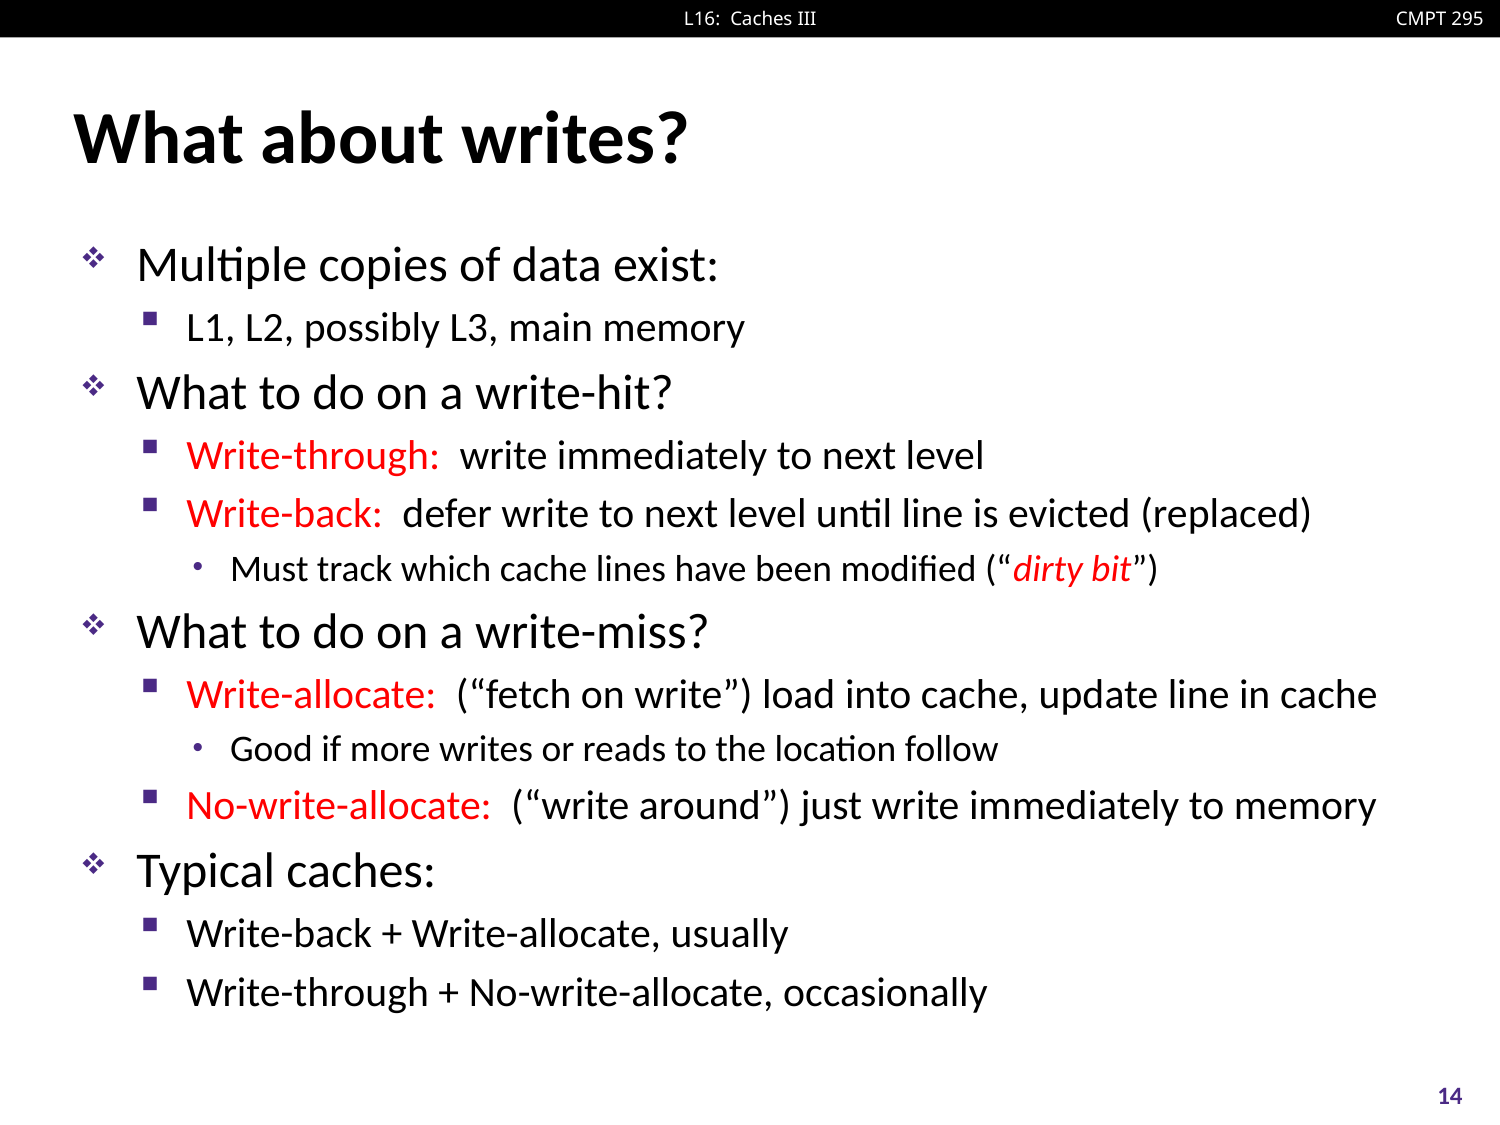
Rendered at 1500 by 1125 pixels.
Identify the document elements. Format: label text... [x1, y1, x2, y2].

title What about writes? [58, 71, 1438, 197]
slide_number 14 [1400, 1065, 1500, 1125]
list Multiple copies of data exist: L1, L2, possibly L3, main memory What to do on a write-hit? Write-through: write immediately to next level Write-back: defer write to next level until line is evicted (replaced) Must track which cache lines have been modified (“dirty bit”) What to do on a write-miss? Write-allocate: (“fetch on write”) load into cache, update line in cache Good if more writes or reads to the location follow No-write-allocate: (“write around”) just write immediately to memory Typical caches: Write-back + Write-allocate, usually Write-through + No-write-allocate, occasionally [64, 223, 1438, 1040]
